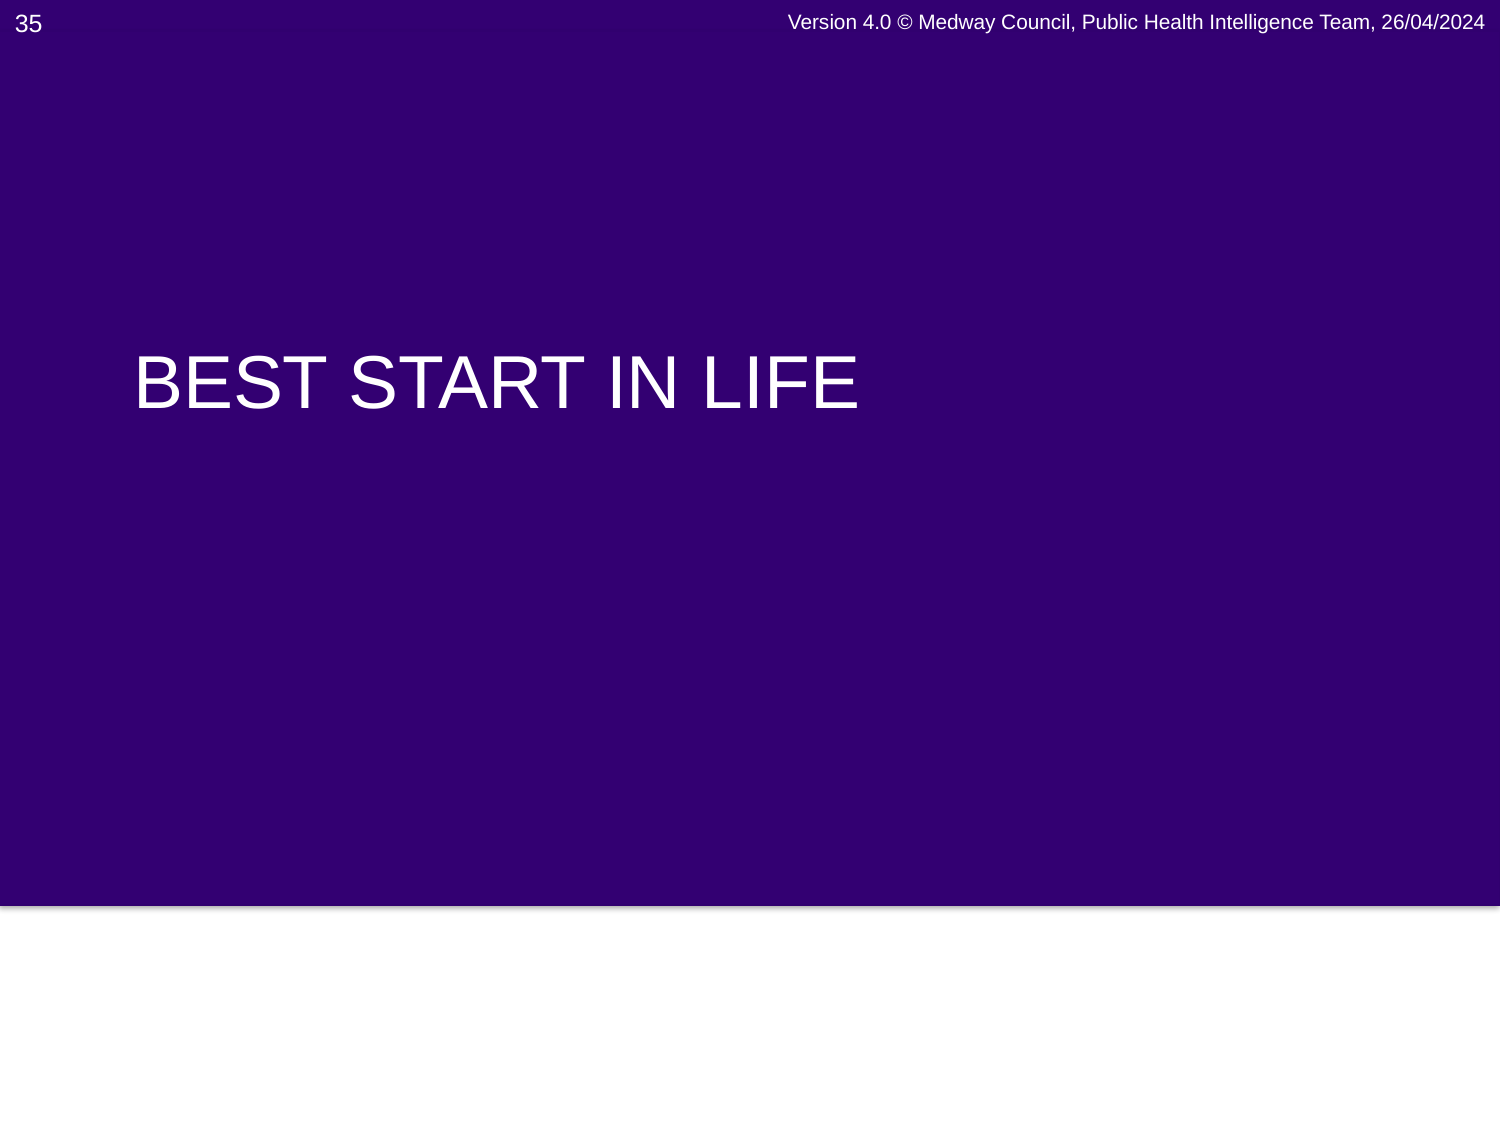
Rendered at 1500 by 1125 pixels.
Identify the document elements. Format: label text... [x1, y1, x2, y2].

list Version 4.0 © Medway Council, Public Health Intelligence Team, 26/04/2024 [419, 0, 1500, 43]
title Best start in life [118, 326, 1375, 518]
list 35 [0, 0, 95, 95]
